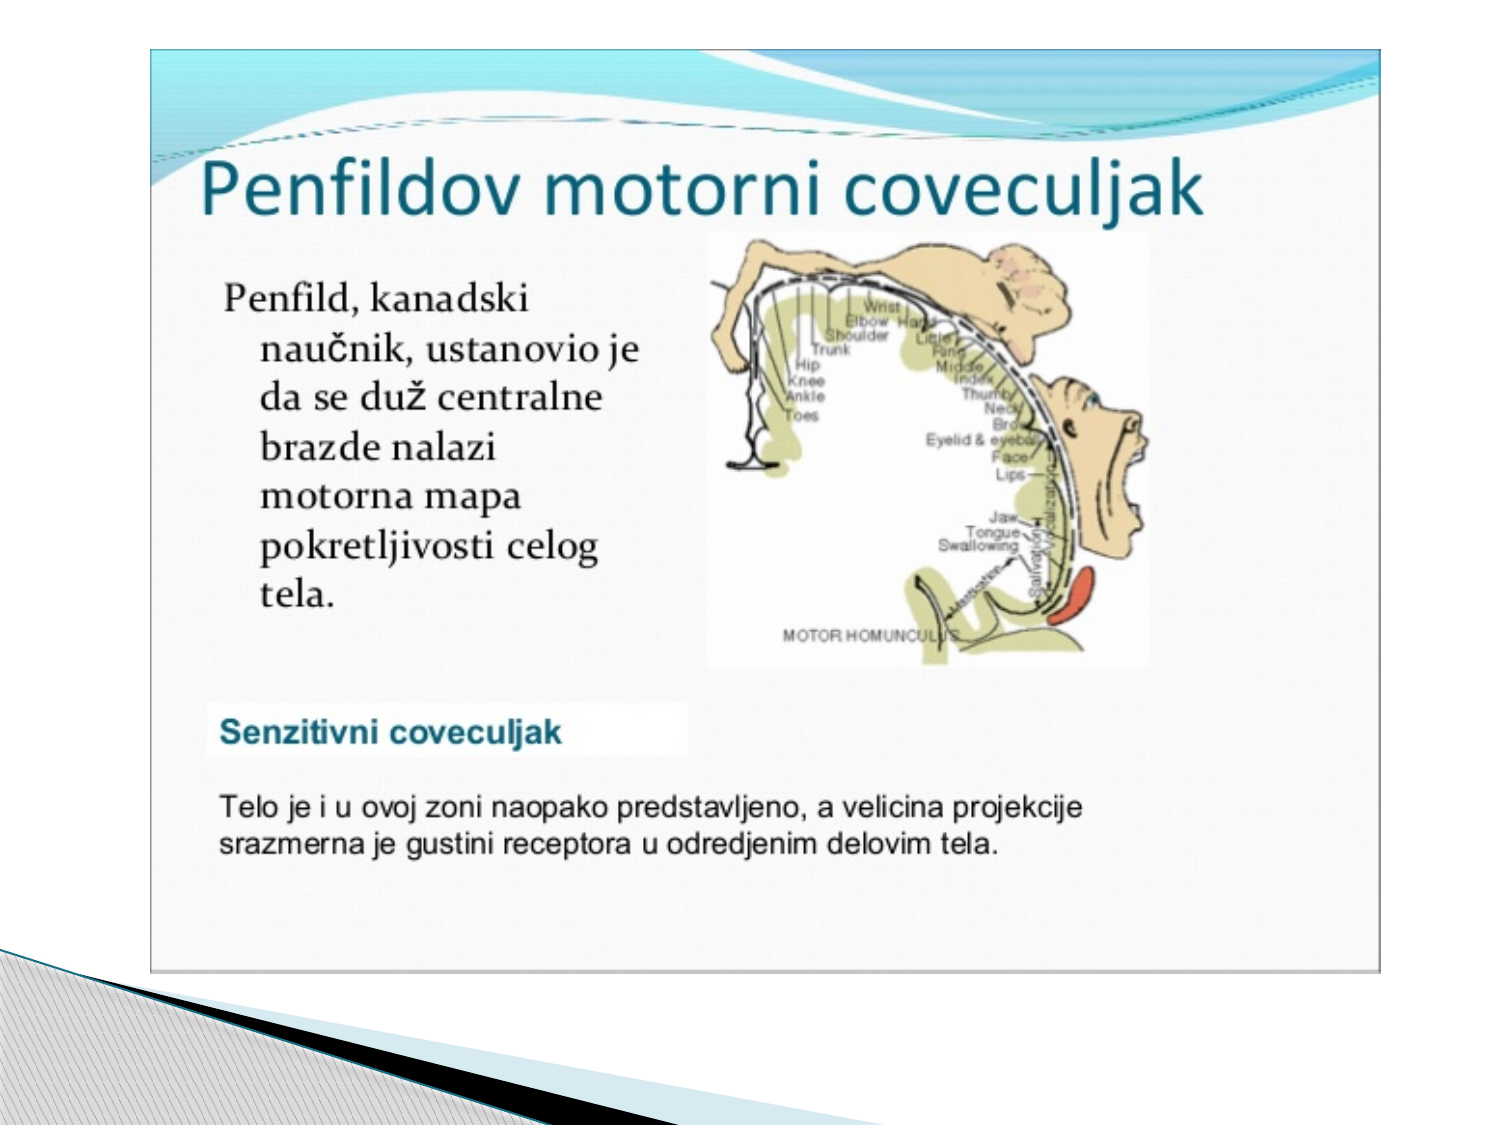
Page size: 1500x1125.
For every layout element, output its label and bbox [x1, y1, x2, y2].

picture [149, 49, 1381, 975]
